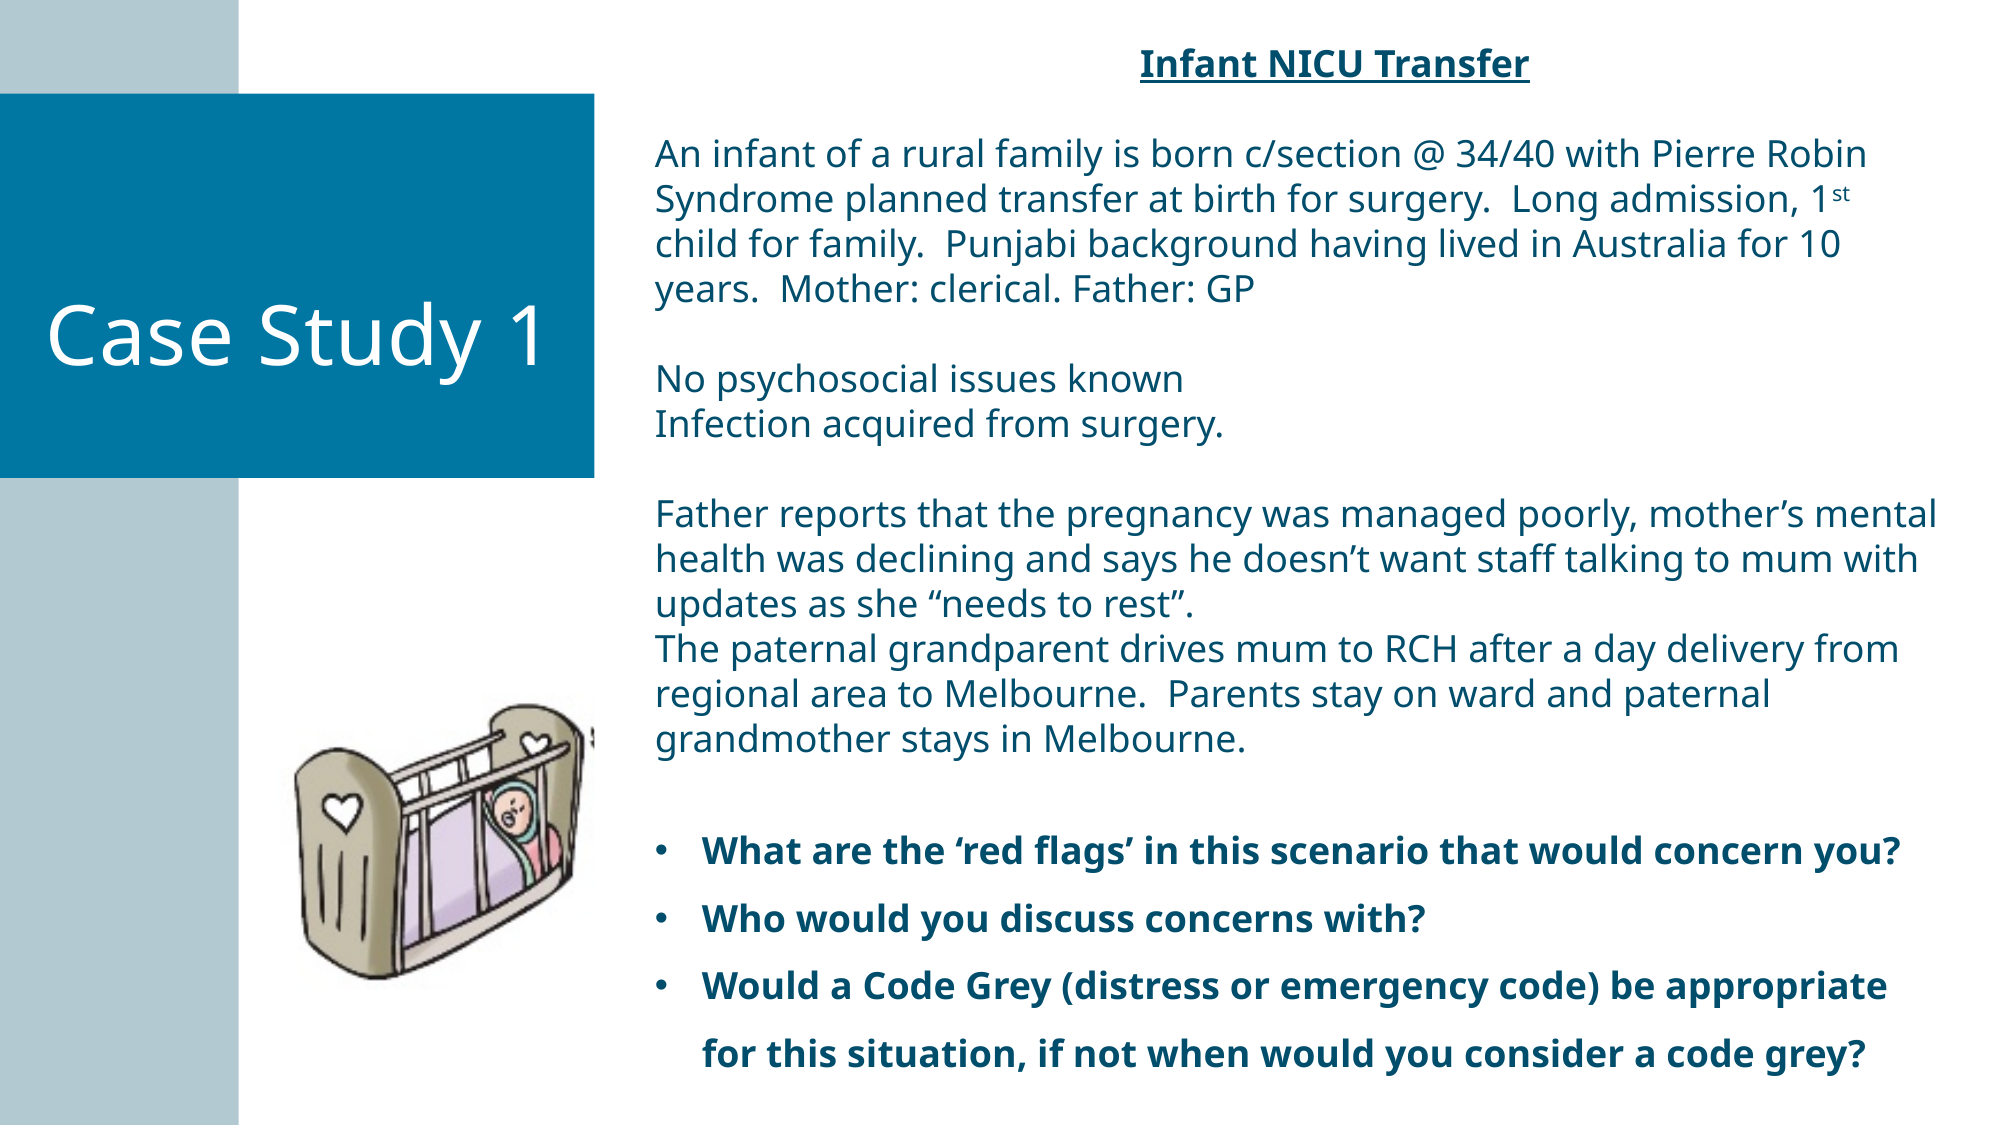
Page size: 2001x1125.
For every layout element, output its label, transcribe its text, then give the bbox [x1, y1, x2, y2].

text_box [0, 478, 239, 1125]
text_box Case Study 1 [45, 259, 640, 382]
text_box [0, 93, 595, 478]
text_box [0, 0, 239, 93]
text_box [1008, 203, 1972, 467]
picture [263, 539, 595, 1016]
text_box Infant NICU Transfer An infant of a rural family is born c/section @ 34/40 with Pierre Robin Syndrome planned transfer at birth for surgery. Long admission, 1st child for family. Punjabi background having lived in Australia for 10 years. Mother: clerical. Father: GP No psychosocial issues known Infection acquired from surgery. Father reports that the pregnancy was managed poorly, mother’s mental health was declining and says he doesn’t want staff talking to mum with updates as she “needs to rest”. The paternal grandparent drives mum to RCH after a day delivery from regional area to Melbourne. Parents stay on ward and paternal grandmother stays in Melbourne. What are the ‘red flags’ in this scenario that would concern you? Who would you discuss concerns with? Would a Code Grey (distress or emergency code) be appropriate for this situation, if not when would you consider a code grey? [640, 32, 1956, 1083]
